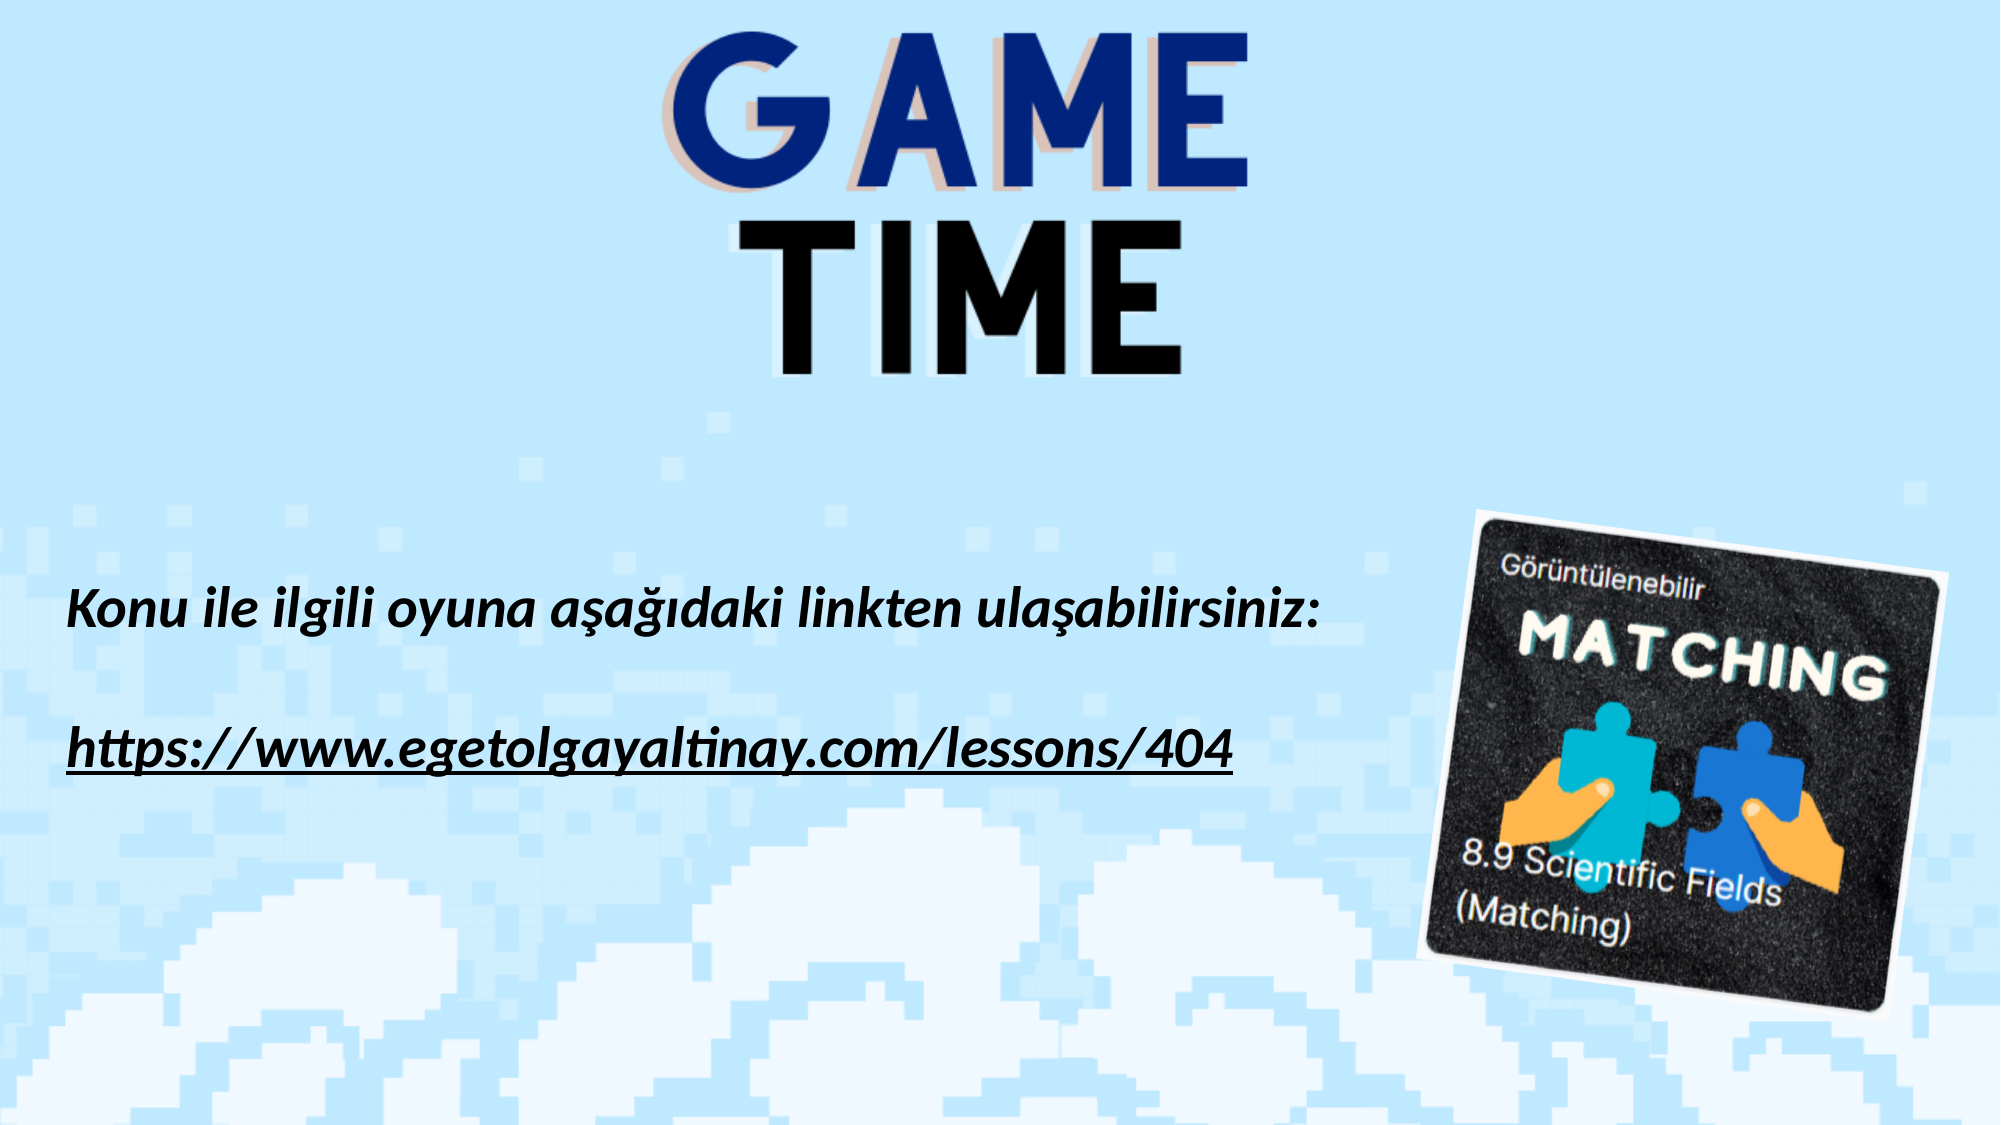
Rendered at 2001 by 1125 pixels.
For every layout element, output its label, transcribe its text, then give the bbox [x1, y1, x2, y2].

picture [0, 0, 2001, 1125]
text_box Konu ile ilgili oyuna aşağıdaki linkten ulaşabilirsiniz: https://www.egetolgayaltinay.com/lessons/404 [51, 561, 1443, 927]
